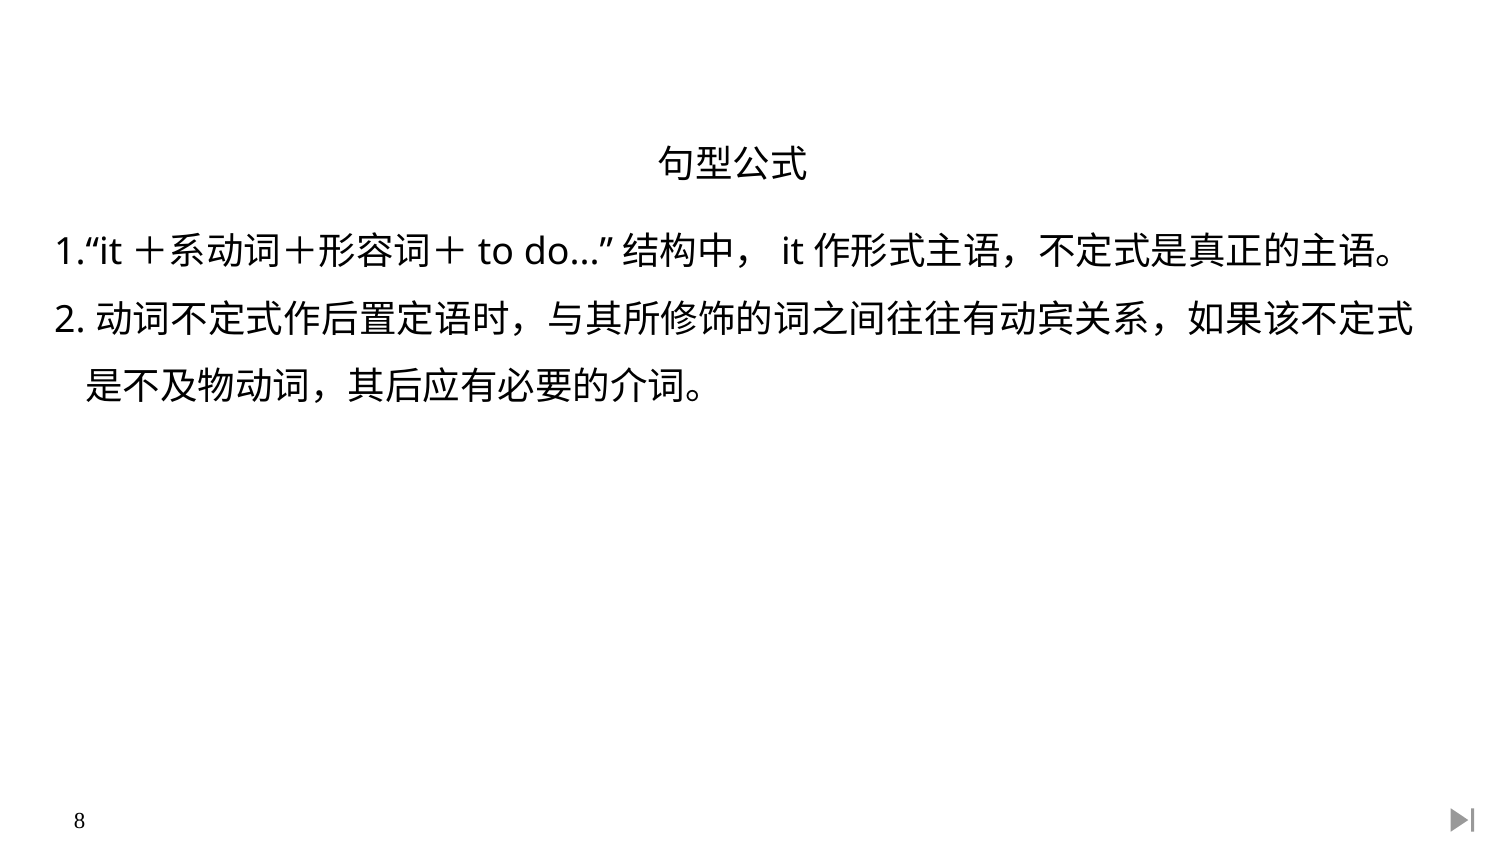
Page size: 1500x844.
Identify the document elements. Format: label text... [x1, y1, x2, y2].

text_box 1.“it＋系动词＋形容词＋to do...”结构中，it作形式主语，不定式是真正的主语。 2.动词不定式作后置定语时，与其所修饰的词之间往往有动宾关系，如果该不定式是不及物动词，其后应有必要的介词。 [42, 199, 1426, 413]
text_box 句型公式 [41, 111, 1424, 191]
